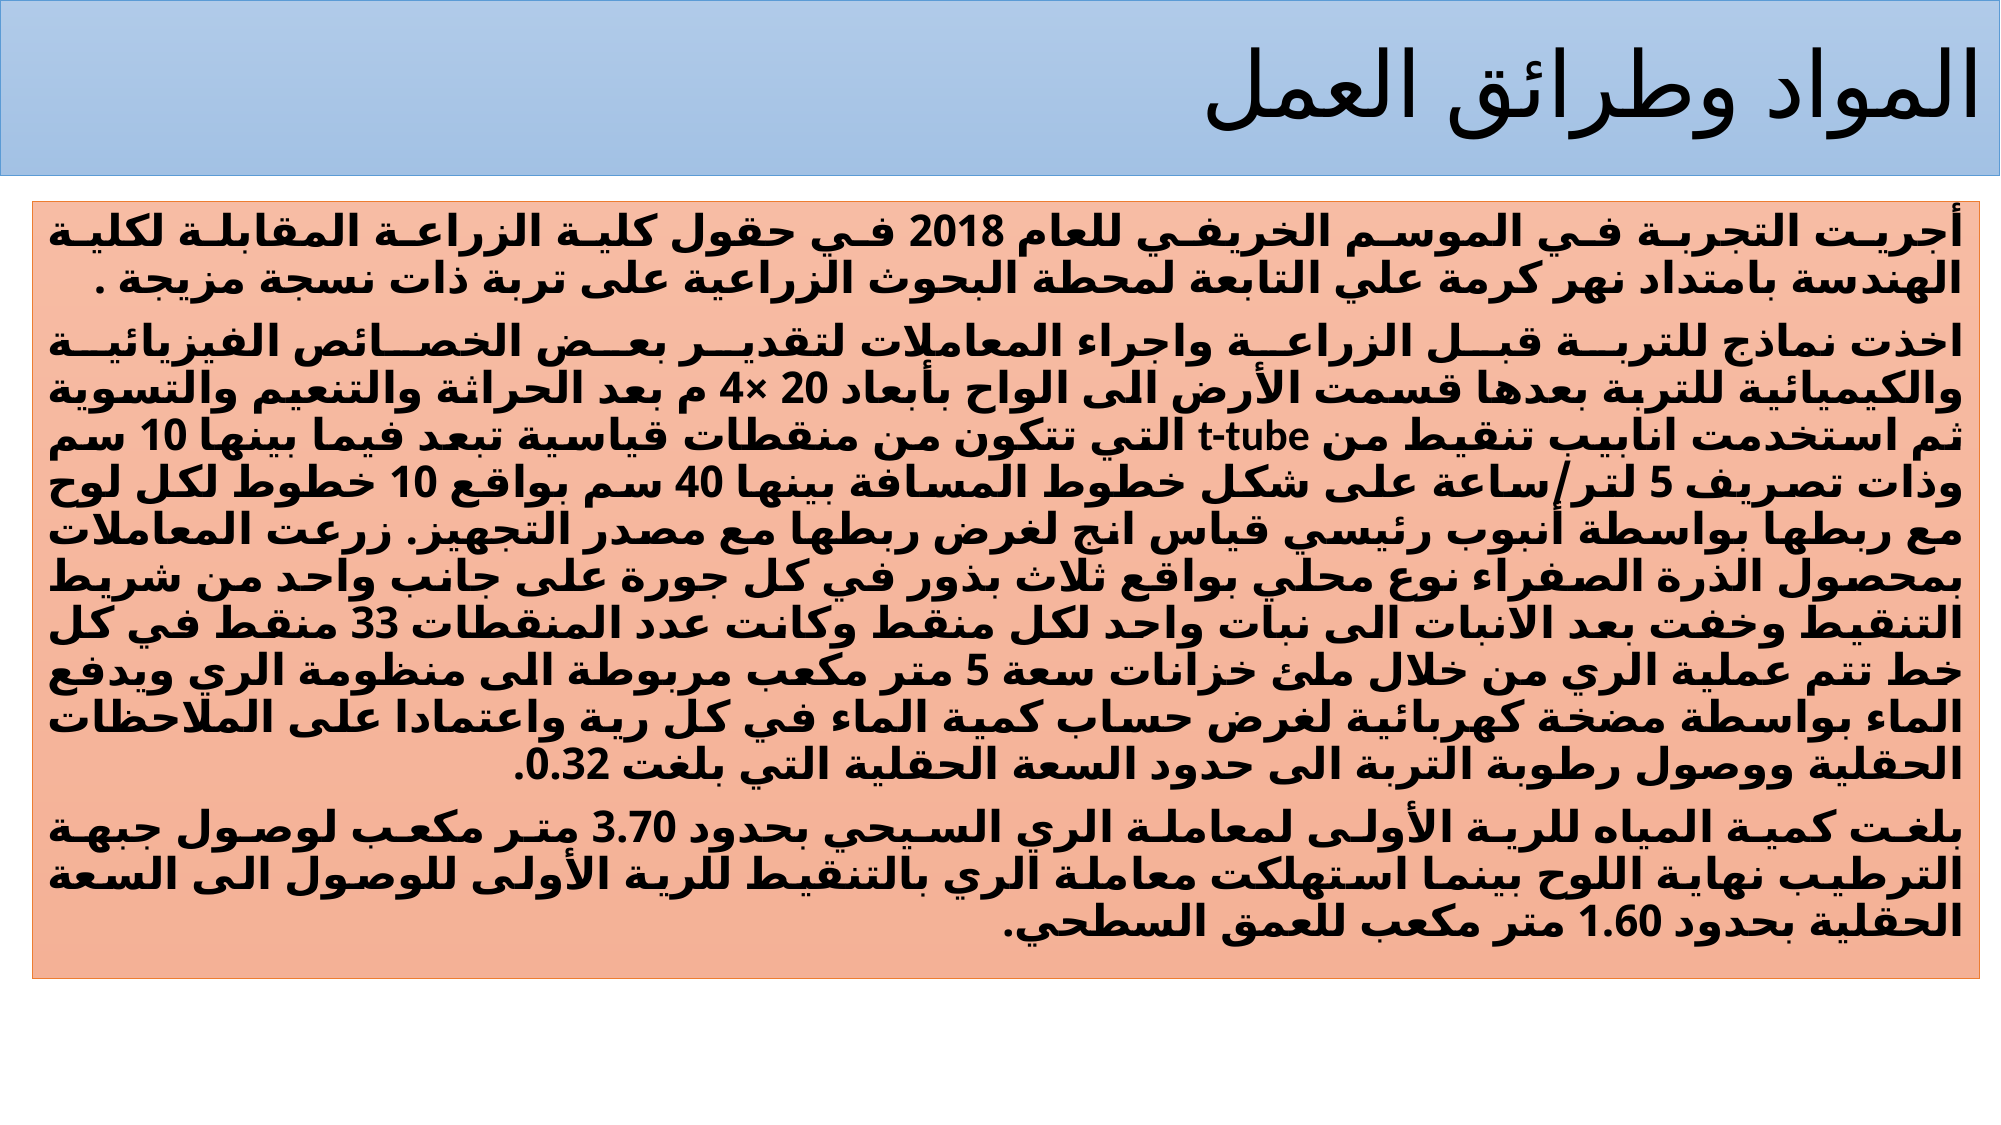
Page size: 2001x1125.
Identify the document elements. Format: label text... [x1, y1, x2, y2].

list أجريت التجربة في الموسم الخريفي للعام 2018 في حقول كلية الزراعة المقابلة لكلية الهندسة بامتداد نهر كرمة علي التابعة لمحطة البحوث الزراعية على تربة ذات نسجة مزيجة . اخذت نماذج للتربة قبل الزراعة واجراء المعاملات لتقدير بعض الخصائص الفيزيائية والكيميائية للتربة بعدها قسمت الأرض الى الواح بأبعاد 20 ×4 م بعد الحراثة والتنعيم والتسوية ثم استخدمت انابيب تنقيط من t-tube التي تتكون من منقطات قياسية تبعد فيما بينها 10 سم وذات تصريف 5 لتر/ساعة على شكل خطوط المسافة بينها 40 سم بواقع 10 خطوط لكل لوح مع ربطها بواسطة أنبوب رئيسي قياس انج لغرض ربطها مع مصدر التجهيز. زرعت المعاملات بمحصول الذرة الصفراء نوع محلي بواقع ثلاث بذور في كل جورة على جانب واحد من شريط التنقيط وخفت بعد الانبات الى نبات واحد لكل منقط وكانت عدد المنقطات 33 منقط في كل خط تتم عملية الري من خلال ملئ خزانات سعة 5 متر مكعب مربوطة الى منظومة الري ويدفع الماء بواسطة مضخة كهربائية لغرض حساب كمية الماء في كل رية واعتمادا على الملاحظات الحقلية ووصول رطوبة التربة الى حدود السعة الحقلية التي بلغت 0.32. بلغت كمية المياه للرية الأولى لمعاملة الري السيحي بحدود 3.70 متر مكعب لوصول جبهة الترطيب نهاية اللوح بينما استهلكت معاملة الري بالتنقيط للرية الأولى للوصول الى السعة الحقلية بحدود 1.60 متر مكعب للعمق السطحي. [32, 201, 1980, 979]
title المواد وطرائق العمل [0, 0, 2000, 176]
